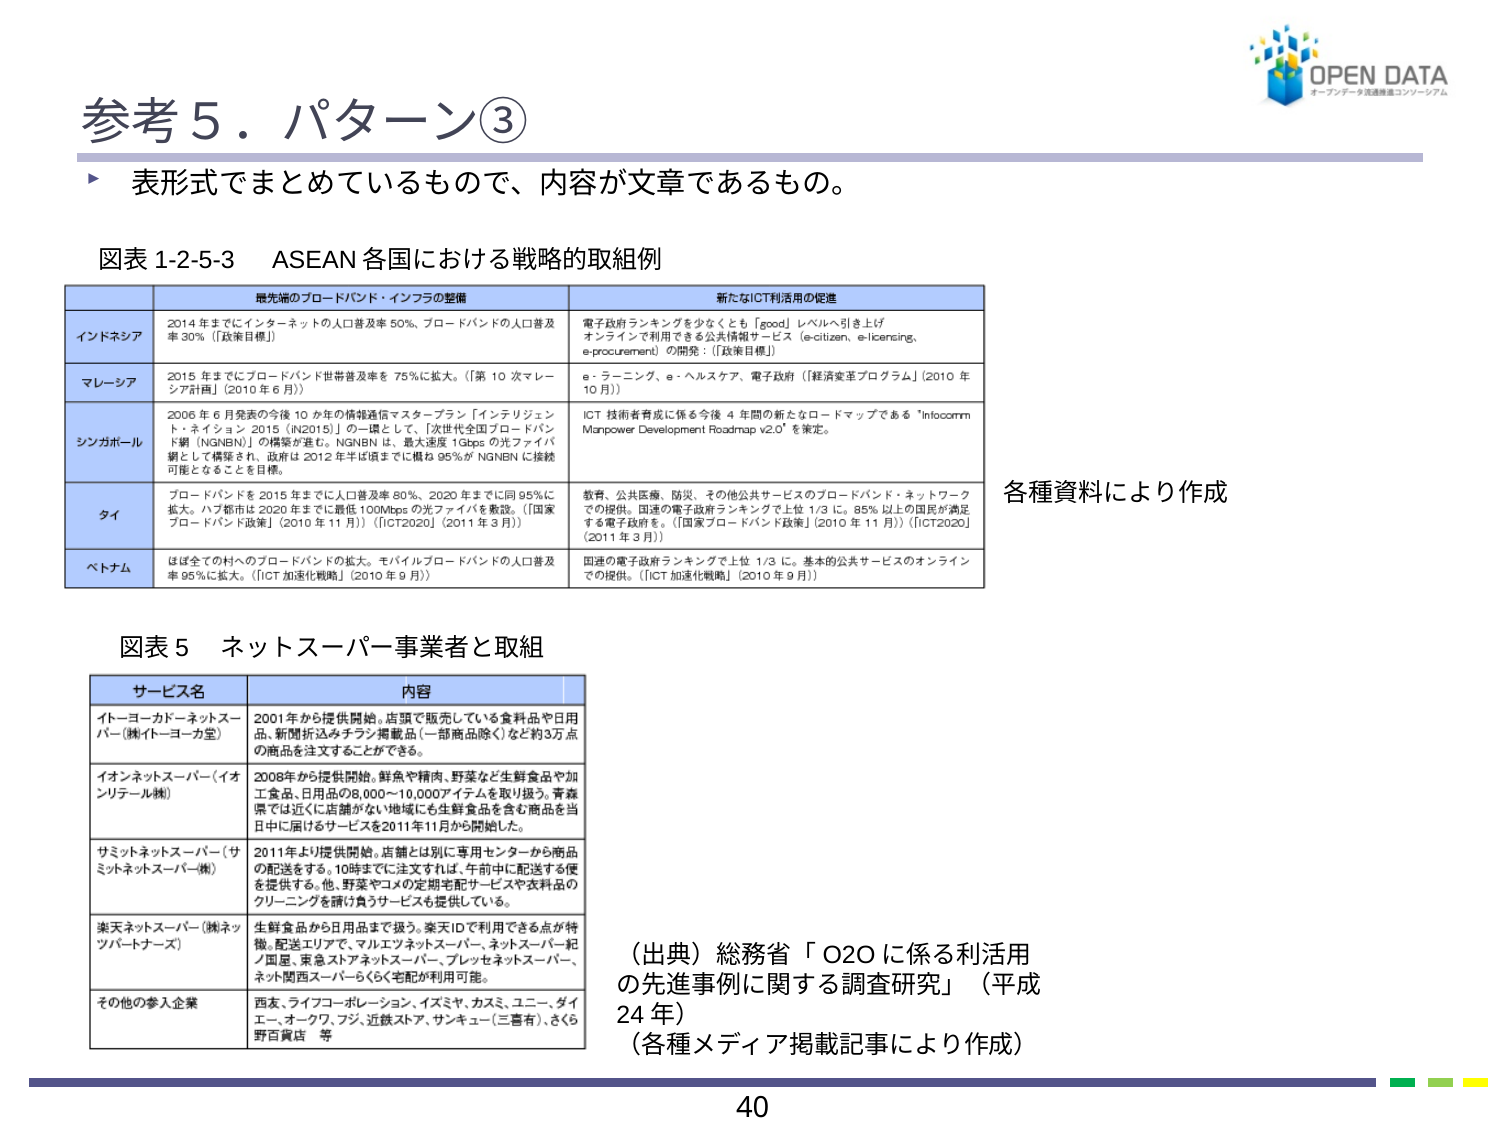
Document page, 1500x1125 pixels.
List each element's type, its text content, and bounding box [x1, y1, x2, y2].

title 参考５．パターン③ [66, 26, 1417, 158]
picture [59, 278, 992, 594]
text_box 図表1-2-5-3 ASEAN各国における戦略的取組例 [83, 236, 684, 278]
text_box （出典）総務省「O2Oに係る利活用の先進事例に関する調査研究」（平成24年） （各種メディア掲載記事により作成） [601, 931, 1068, 1066]
text_box 図表5 ネットスーパー事業者と取組 [104, 623, 566, 665]
slide_number 39 [590, 1081, 916, 1125]
list 表形式でまとめているもので、内容が文章であるもの。 [71, 161, 1480, 336]
picture [1190, 0, 1500, 146]
picture [82, 665, 593, 1057]
text_box 各種資料により作成 [997, 468, 1249, 514]
